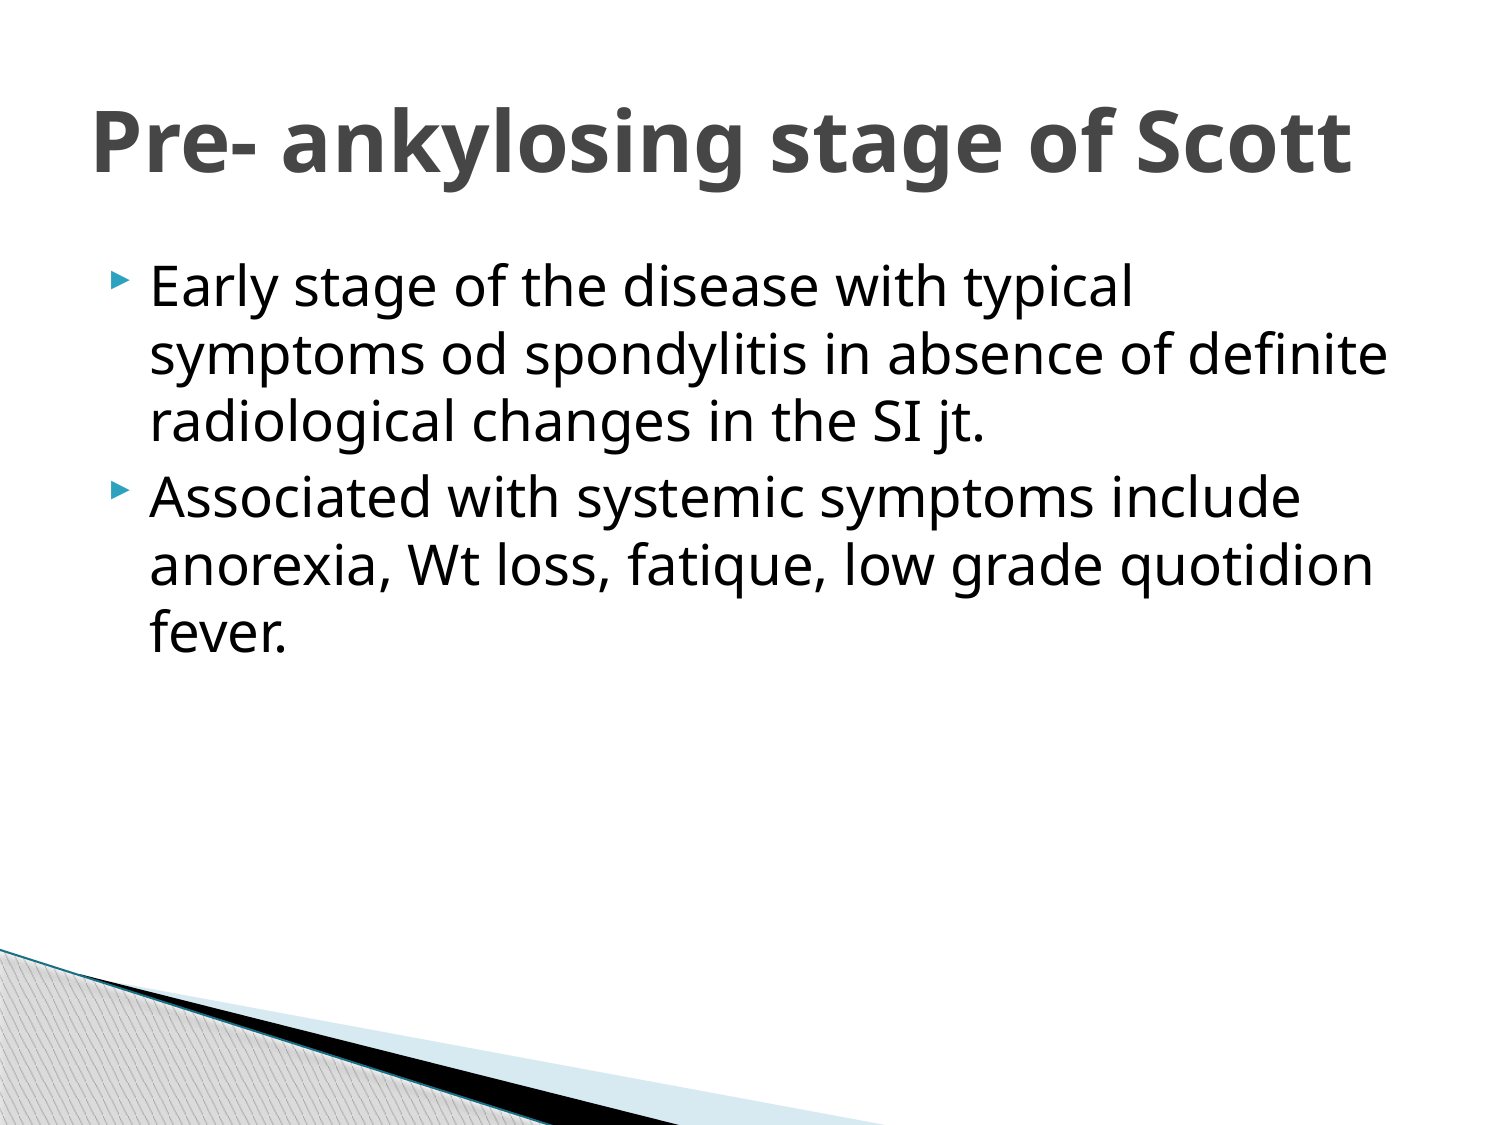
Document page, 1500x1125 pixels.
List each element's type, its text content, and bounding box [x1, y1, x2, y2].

title Pre- ankylosing stage of Scott [75, 45, 1425, 233]
list Early stage of the disease with typical symptoms od spondylitis in absence of definite radiological changes in the SI jt. Associated with systemic symptoms include anorexia, Wt loss, fatique, low grade quotidion fever. [75, 242, 1425, 986]
